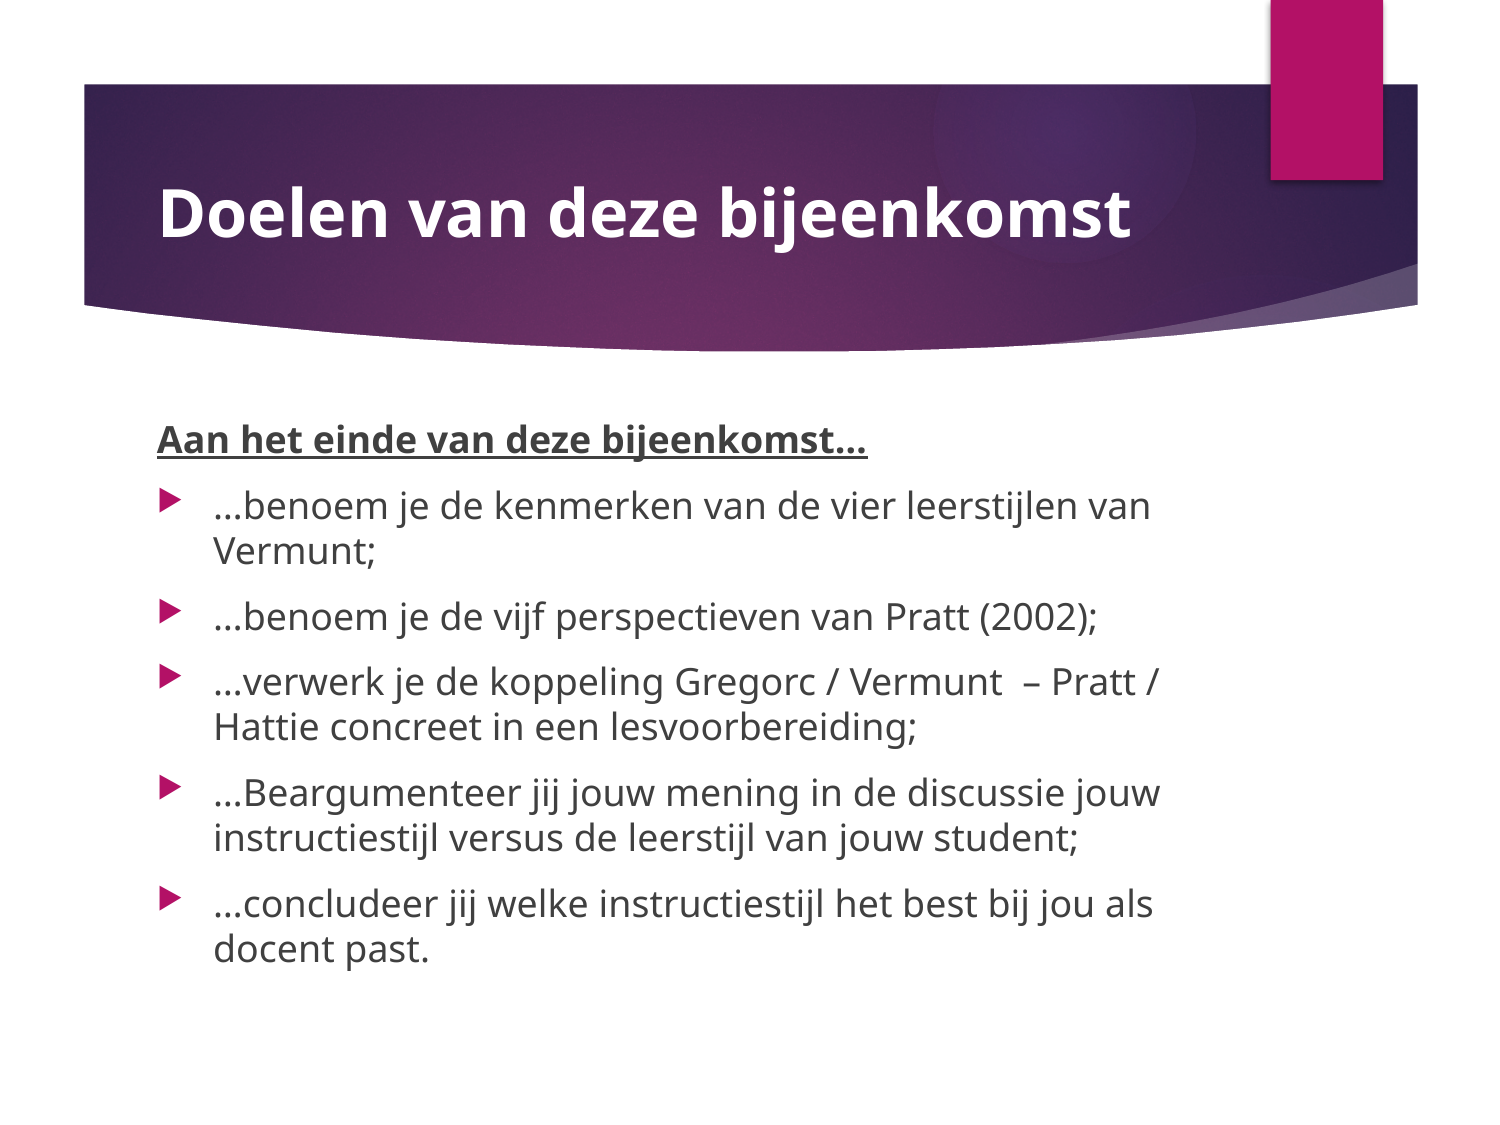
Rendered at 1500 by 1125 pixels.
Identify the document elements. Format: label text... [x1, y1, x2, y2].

title Doelen van deze bijeenkomst [142, 152, 1183, 269]
list Aan het einde van deze bijeenkomst… …benoem je de kenmerken van de vier leerstijlen van Vermunt; …benoem je de vijf perspectieven van Pratt (2002); …verwerk je de koppeling Gregorc / Vermunt – Pratt / Hattie concreet in een lesvoorbereiding; …Beargumenteer jij jouw mening in de discussie jouw instructiestijl versus de leerstijl van jouw student; …concludeer jij welke instructiestijl het best bij jou als docent past. [141, 408, 1183, 988]
